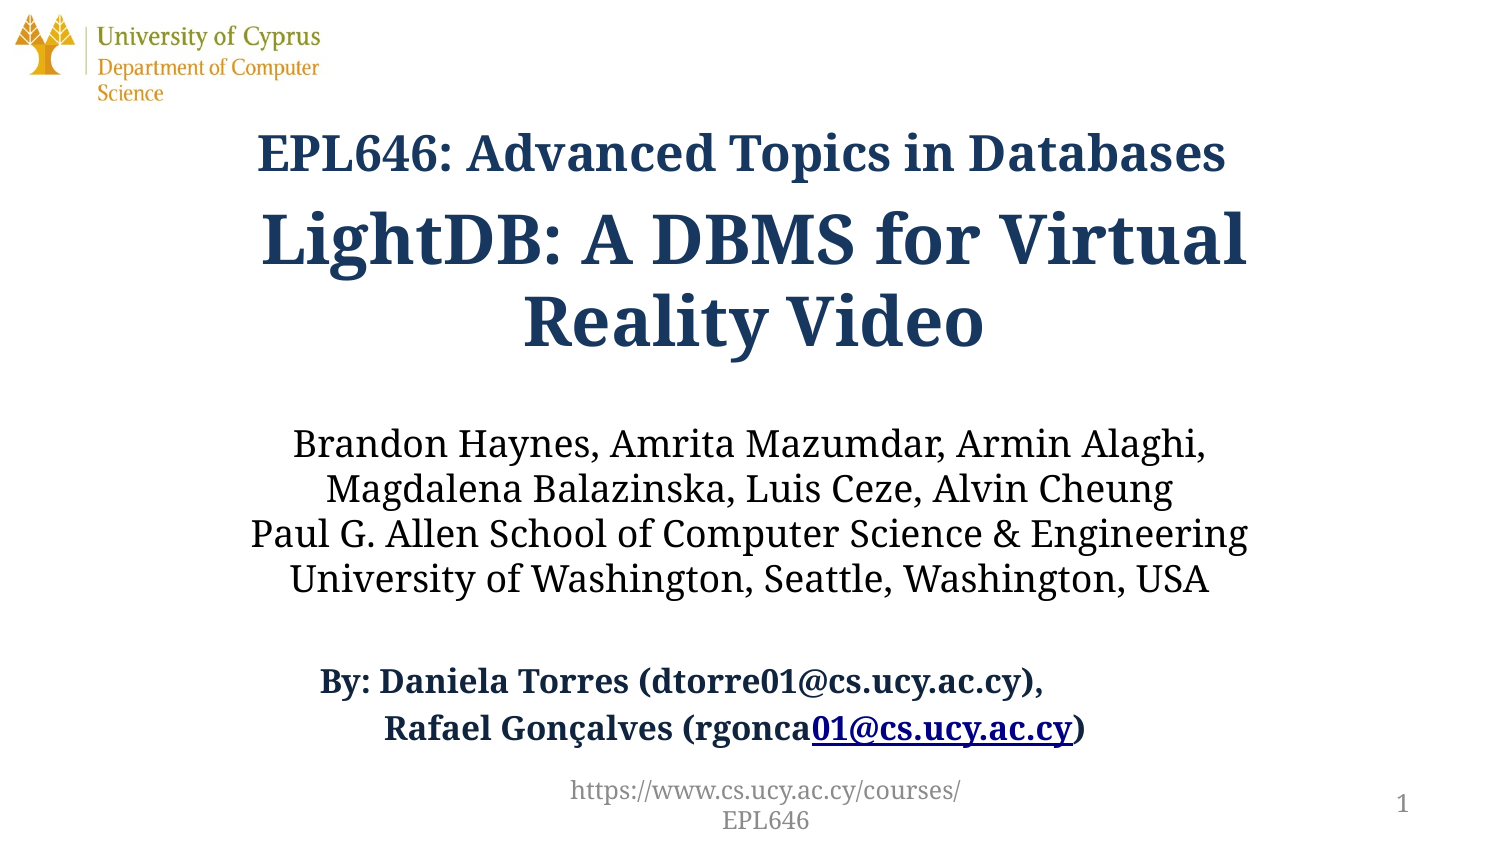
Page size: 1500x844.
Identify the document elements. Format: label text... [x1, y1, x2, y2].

title LightDB: A DBMS for Virtual Reality Video [117, 187, 1393, 369]
picture [0, 0, 341, 132]
footer https://www.cs.ucy.ac.cy/courses/EPL646 [512, 782, 1020, 827]
slide_number 1 [1074, 782, 1425, 827]
subtitle By: Daniela Torres (dtorre01@cs.ucy.ac.cy), Rafael Gonçalves (rgonca01@cs.ucy.ac.cy) [169, 653, 1196, 771]
text_box Brandon Haynes, Amrita Mazumdar, Armin Alaghi, Magdalena Balazinska, Luis Ceze, Alvin Cheung Paul G. Allen School of Computer Science & Engineering University of Washington, Seattle, Washington, USA [46, 412, 1454, 608]
text_box EPL646: Advanced Topics in Databases [0, 105, 1500, 191]
